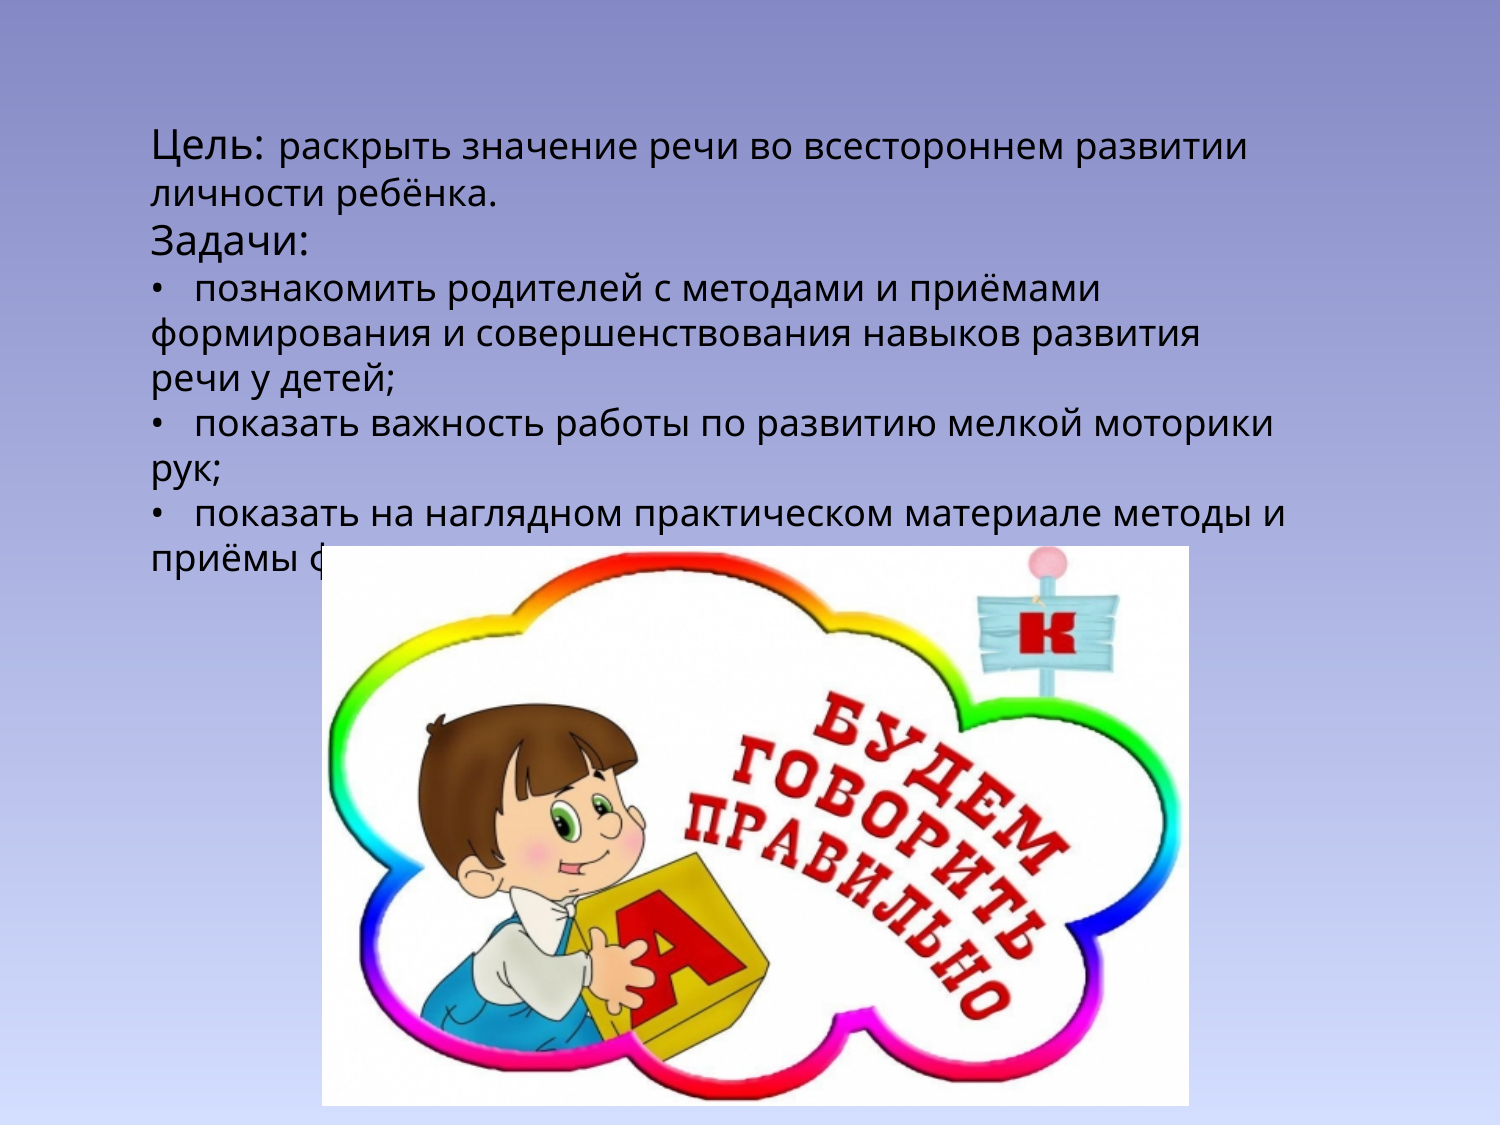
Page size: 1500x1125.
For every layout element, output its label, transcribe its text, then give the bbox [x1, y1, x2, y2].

picture [322, 545, 1189, 1107]
text_box Цель: раскрыть значение речи во всестороннем развитии личности ребёнка. Задачи: • познакомить родителей с методами и приёмами формирования и совершенствования навыков развития речи у детей; • показать важность работы по развитию мелкой моторики рук; • показать на наглядном практическом материале методы и приёмы формирования речи. [135, 101, 1306, 587]
